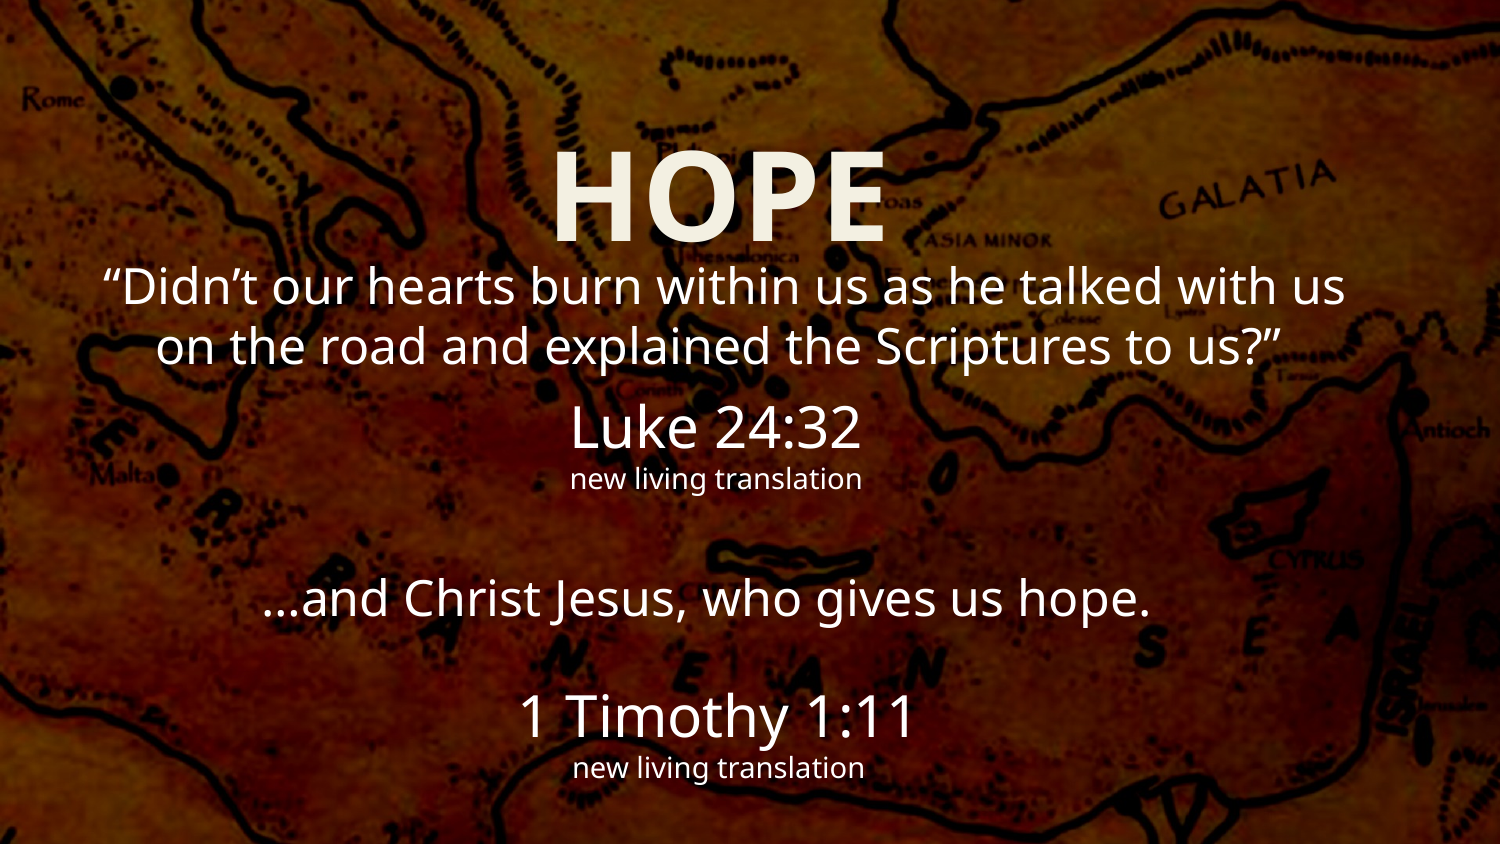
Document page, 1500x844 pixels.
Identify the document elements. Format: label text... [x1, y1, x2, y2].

text_box “Didn’t our hearts burn within us as he talked with us on the road and explained the Scriptures to us?” [74, 246, 1363, 382]
text_box …and Christ Jesus, who gives us hope. [63, 559, 1351, 635]
text_box 1 Timothy 1:11 new living translation [406, 671, 1032, 792]
picture [0, 0, 1500, 844]
text_box Luke 24:32 new living translation [403, 383, 1029, 503]
text_box HOPE [86, 109, 1351, 246]
